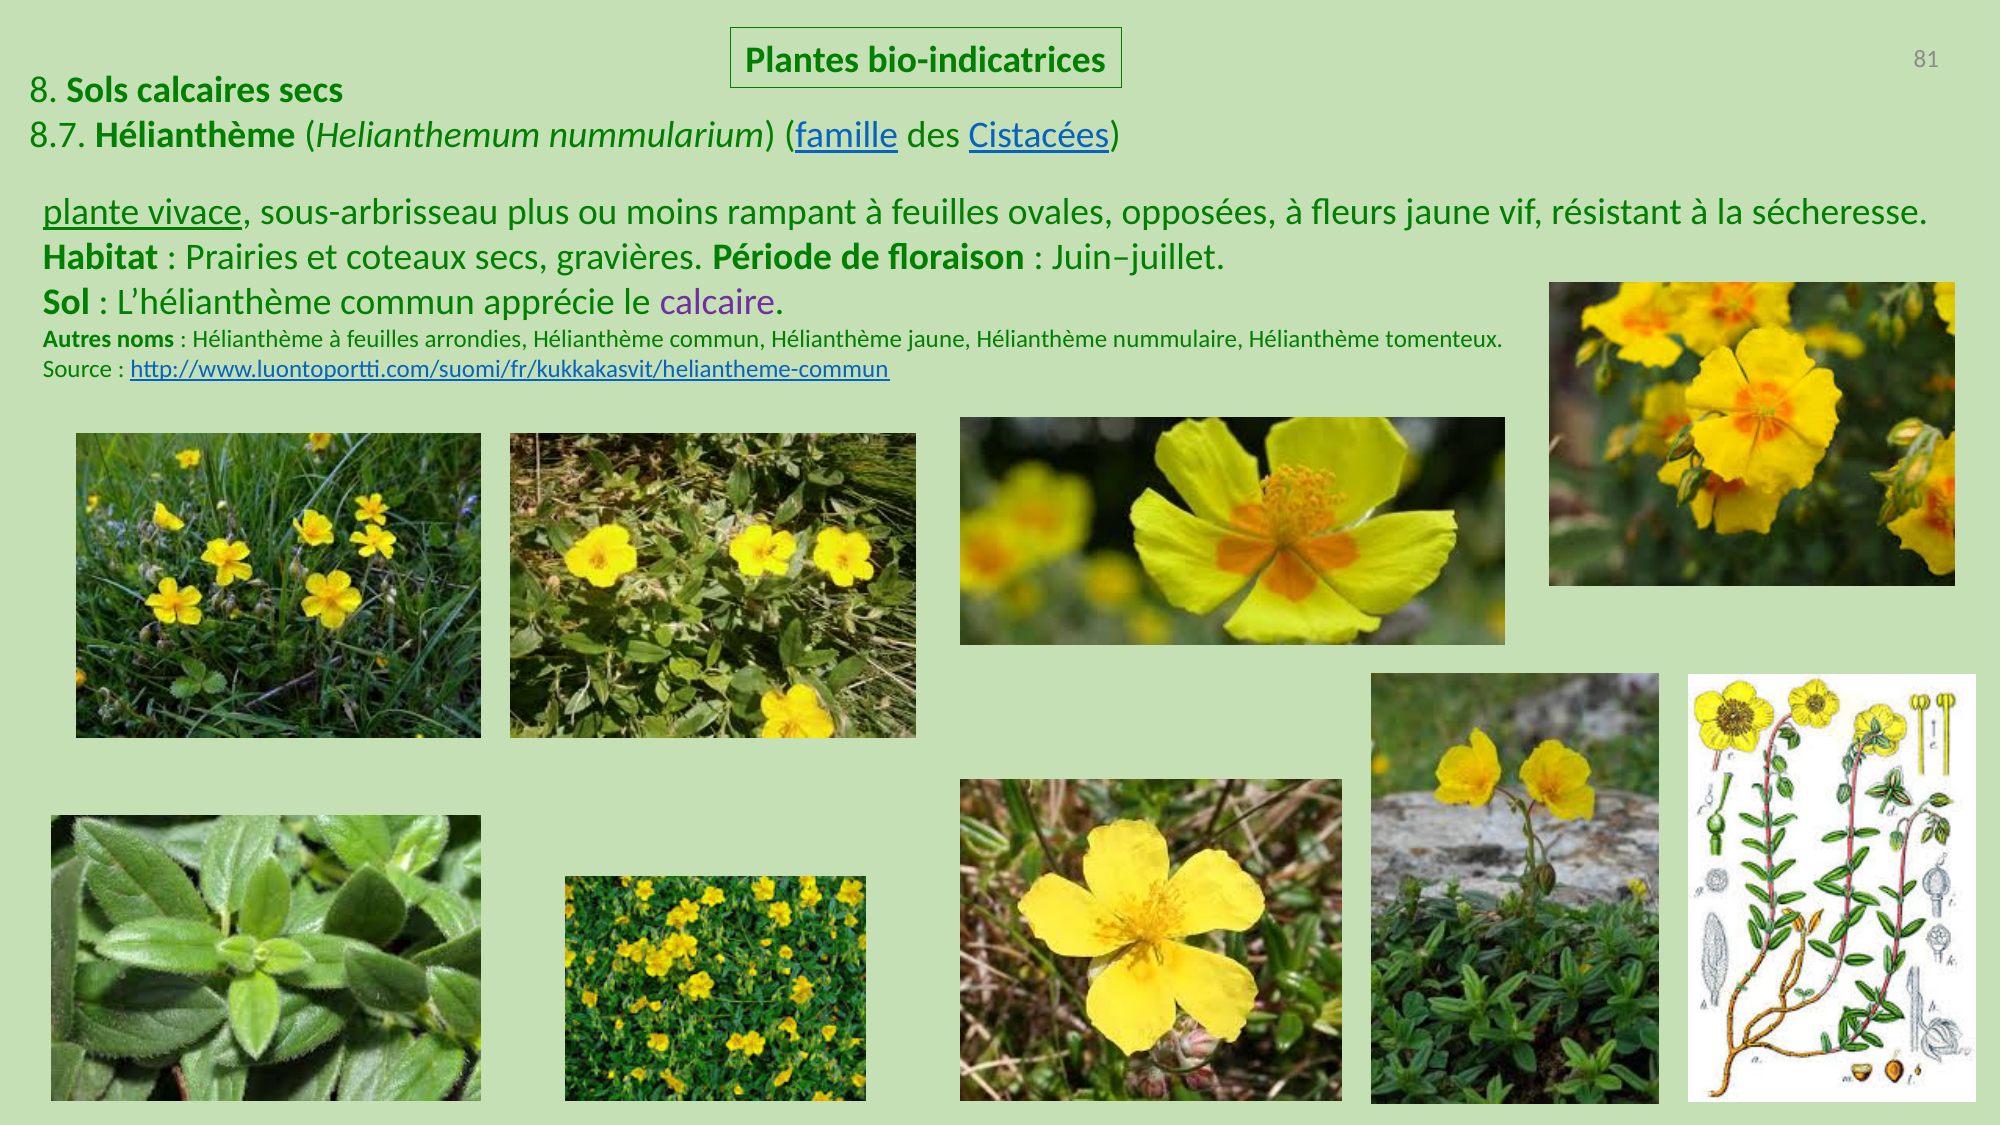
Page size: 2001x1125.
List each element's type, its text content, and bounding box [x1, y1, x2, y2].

picture [1688, 674, 1976, 1102]
picture [960, 779, 1342, 1101]
picture [1549, 282, 1955, 586]
picture [565, 875, 866, 1101]
text_box Plantes bio-indicatrices [730, 27, 1122, 57]
picture [510, 433, 916, 738]
picture [960, 417, 1505, 645]
slide_number 81 [1884, 27, 1955, 89]
picture [51, 815, 481, 1101]
picture [1370, 673, 1659, 1104]
text_box 8. Sols calcaires secs 8.7. Hélianthème (Helianthemum nummularium) (famille des Cistacées) [14, 57, 1359, 163]
picture [76, 433, 481, 738]
text_box plante vivace, sous-arbrisseau plus ou moins rampant à feuilles ovales, opposées, à fleurs jaune vif, résistant à la sécheresse. Habitat : Prairies et coteaux secs, gravières. Période de floraison : Juin–juillet. Sol : L’hélianthème commun apprécie le calcaire. Autres noms : Hélianthème à feuilles arrondies, Hélianthème commun, Hélianthème jaune, Hélianthème nummulaire, Hélianthème tomenteux. Source : http://www.luontoportti.com/suomi/fr/kukkakasvit/heliantheme-commun [28, 179, 1987, 390]
